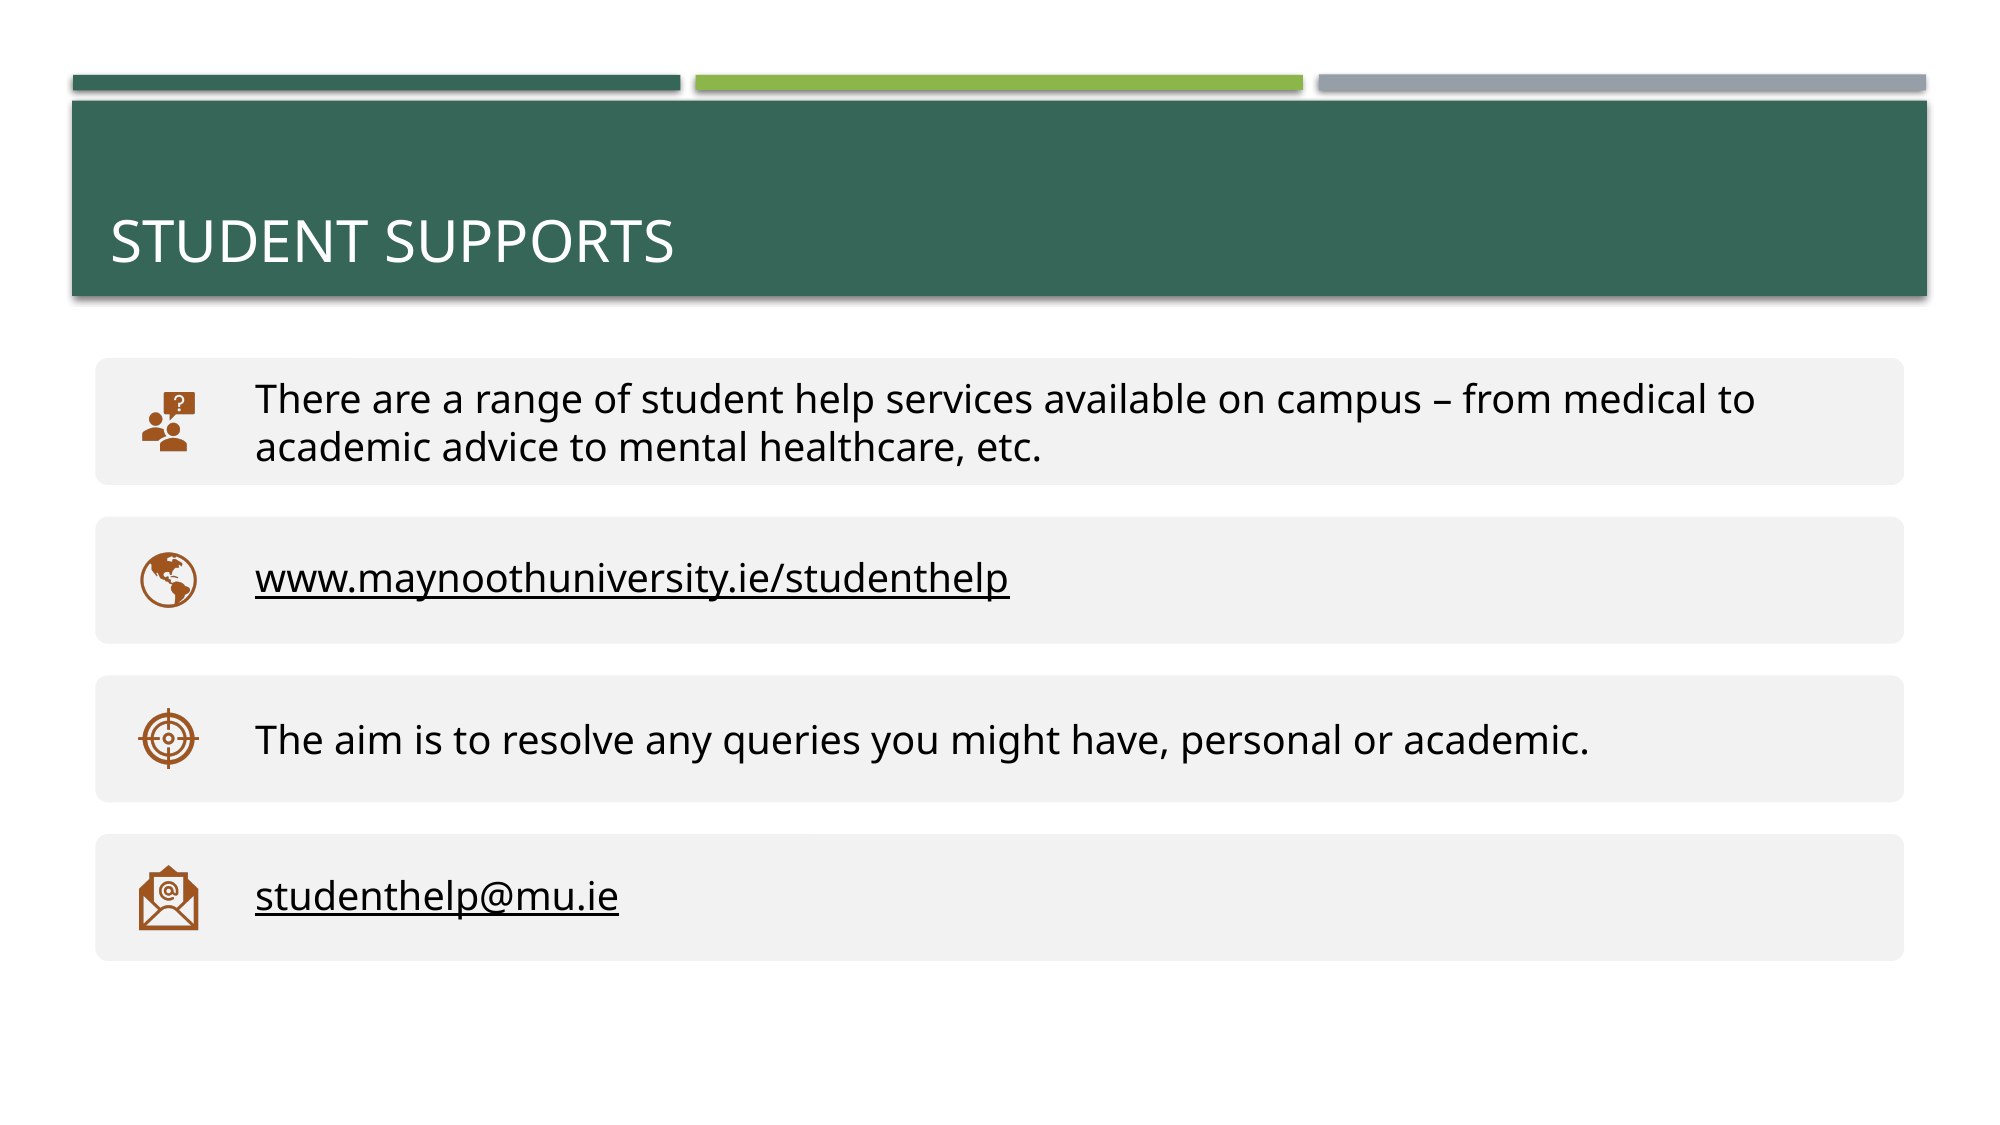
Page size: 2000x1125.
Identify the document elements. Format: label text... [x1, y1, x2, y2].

title Student supports [95, 115, 1905, 282]
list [94, 357, 1905, 962]
